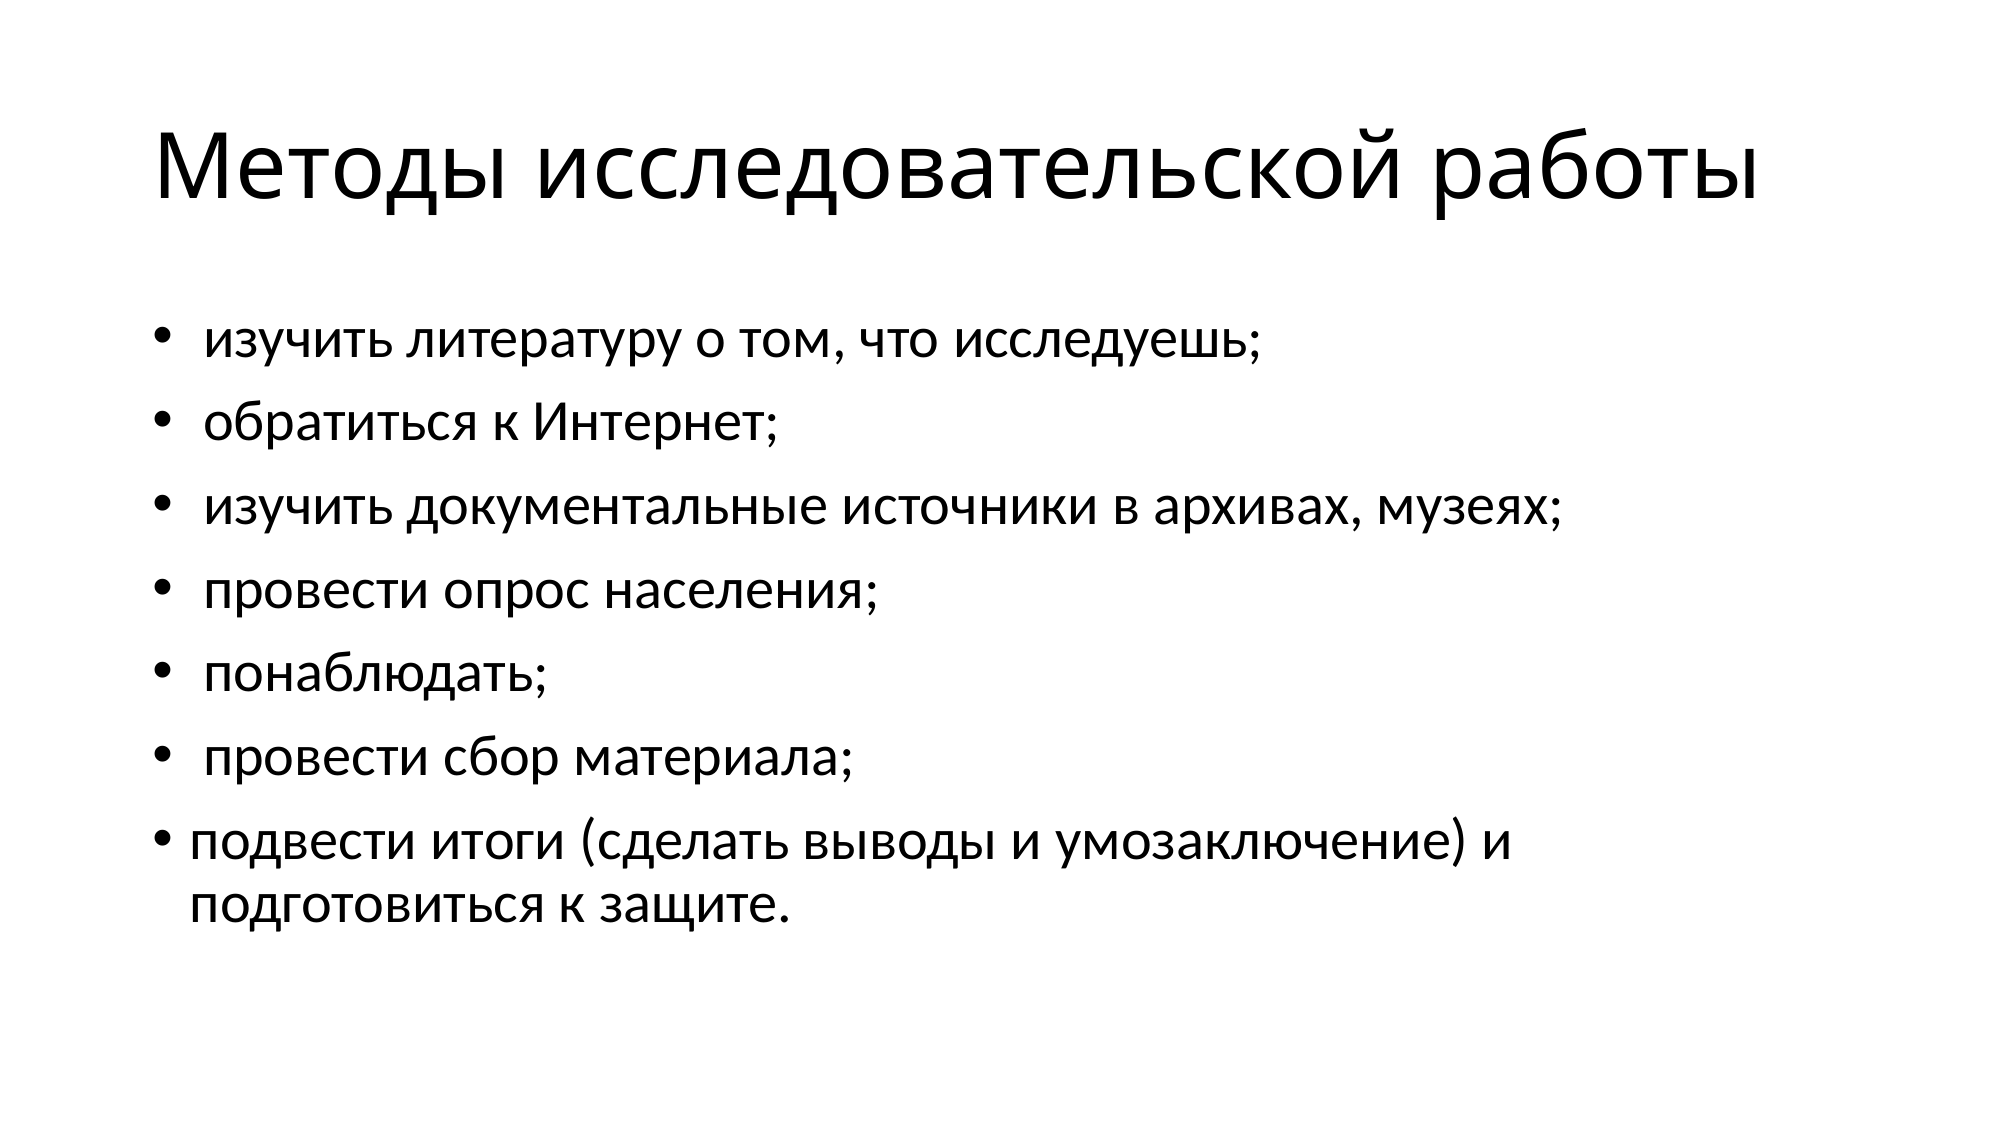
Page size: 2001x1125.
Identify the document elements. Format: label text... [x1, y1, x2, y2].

list изучить литературу о том, что исследуешь; обратиться к Интернет; изучить документальные источники в архивах, музеях; провести опрос населения; понаблюдать; провести сбор материала; подвести итоги (сделать выводы и умозаключение) и подготовиться к защите. [137, 299, 1863, 1014]
title Методы исследовательской работы [137, 59, 1863, 278]
